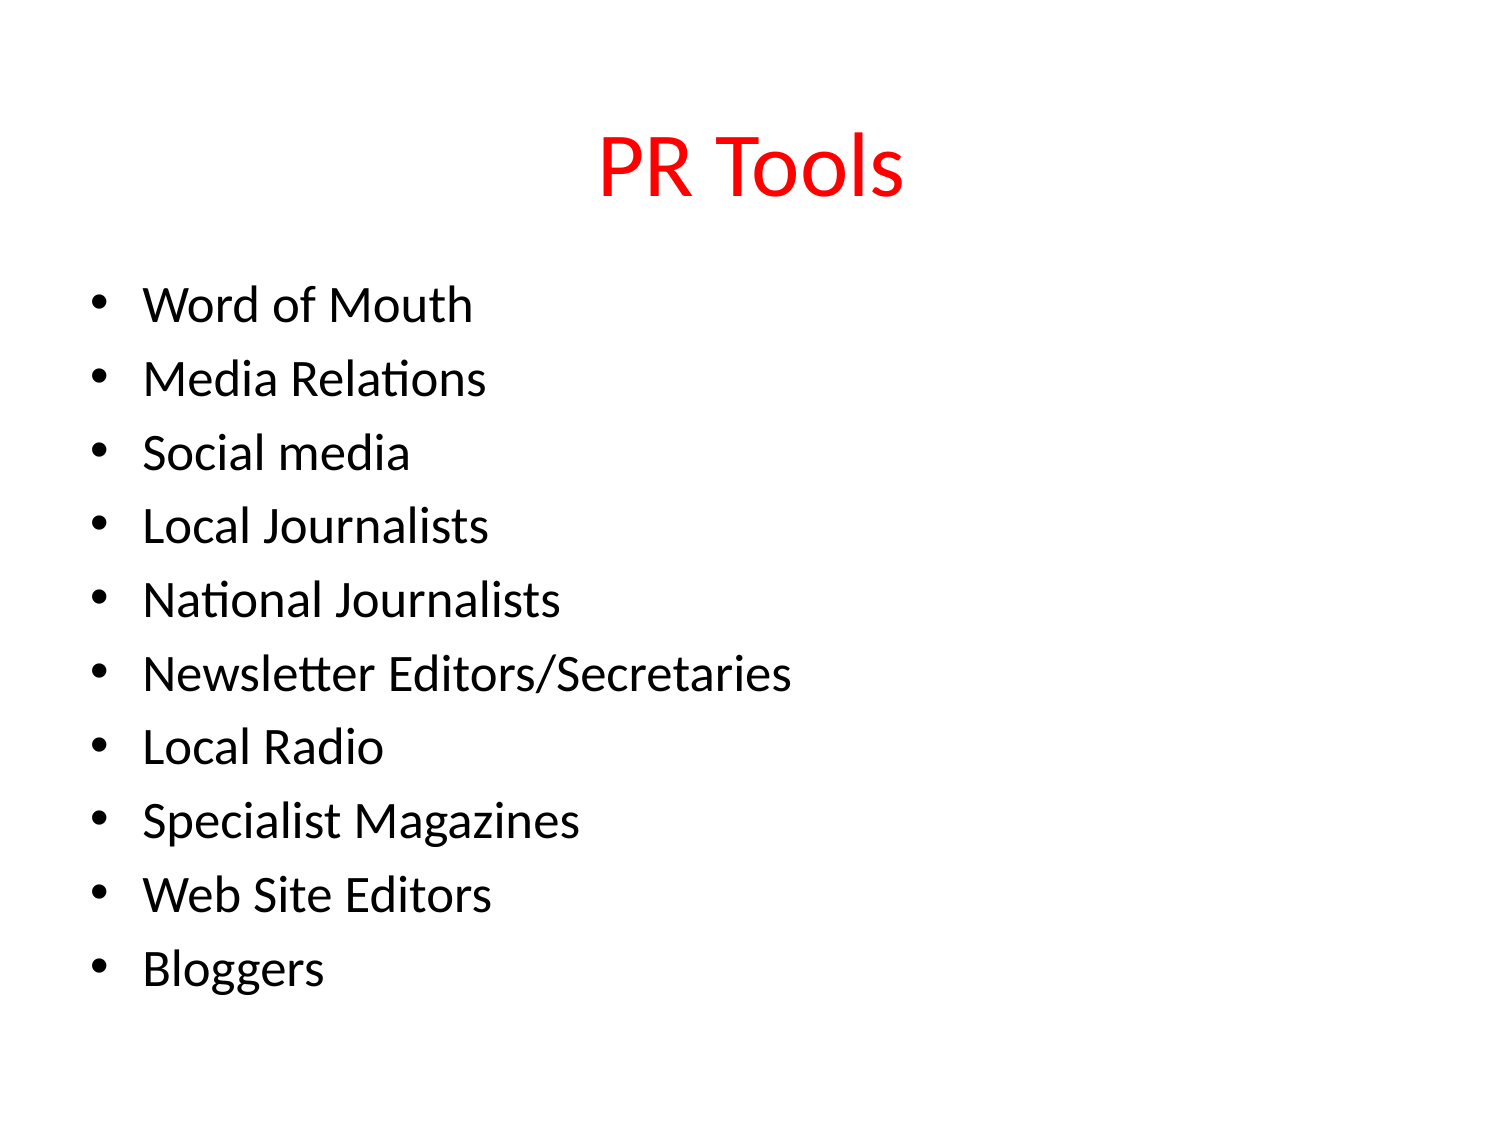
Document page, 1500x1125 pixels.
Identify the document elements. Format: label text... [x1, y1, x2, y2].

list Word of Mouth Media Relations Social media Local Journalists National Journalists Newsletter Editors/Secretaries Local Radio Specialist Magazines Web Site Editors Bloggers [75, 262, 1425, 1005]
title PR Tools [76, 66, 1427, 254]
